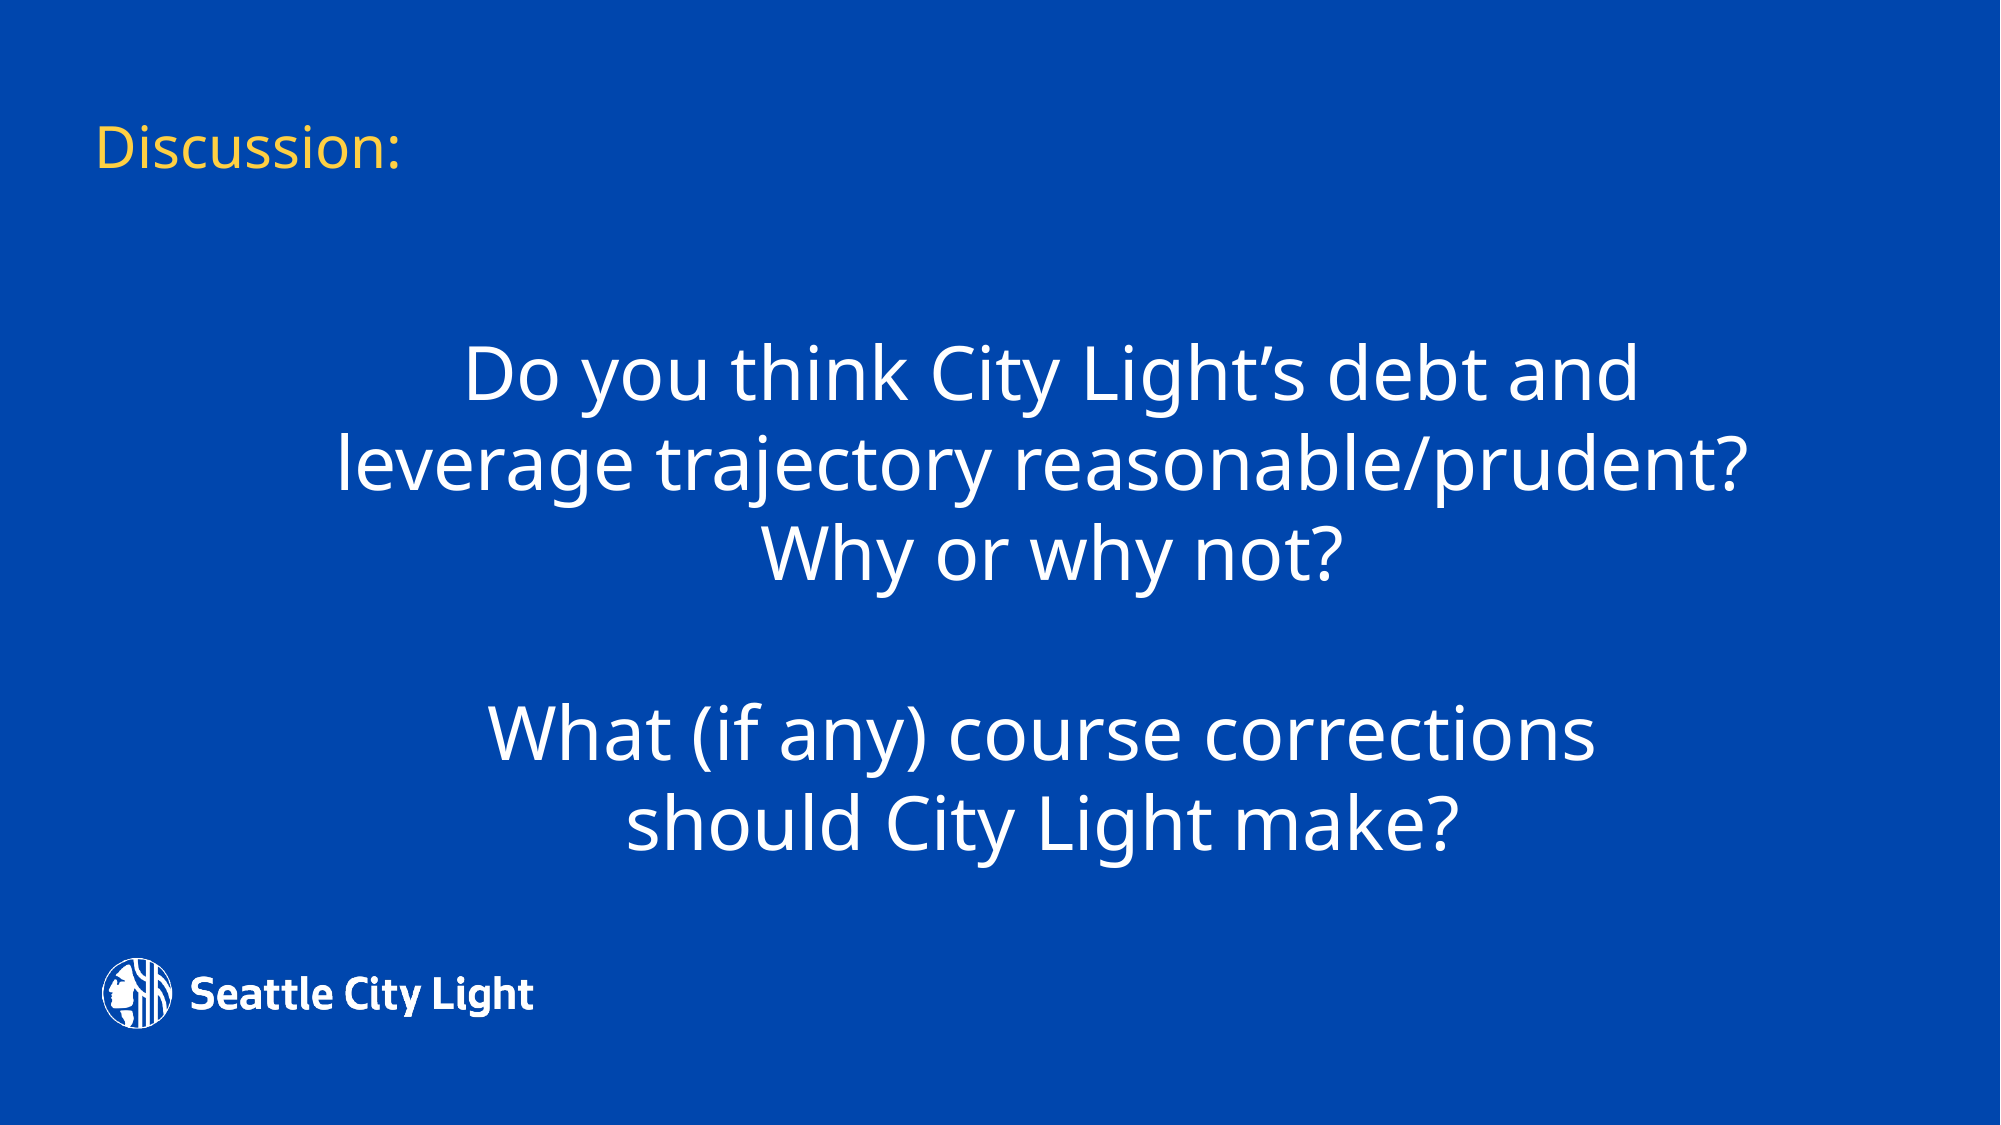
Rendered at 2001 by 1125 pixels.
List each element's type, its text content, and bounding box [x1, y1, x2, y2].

picture [76, 940, 559, 1046]
list Discussion: [94, 110, 822, 182]
title Do you think City Light’s debt and leverage trajectory reasonable/prudent? Why or why not? What (if any) course corrections should City Light make? [308, 319, 1797, 956]
